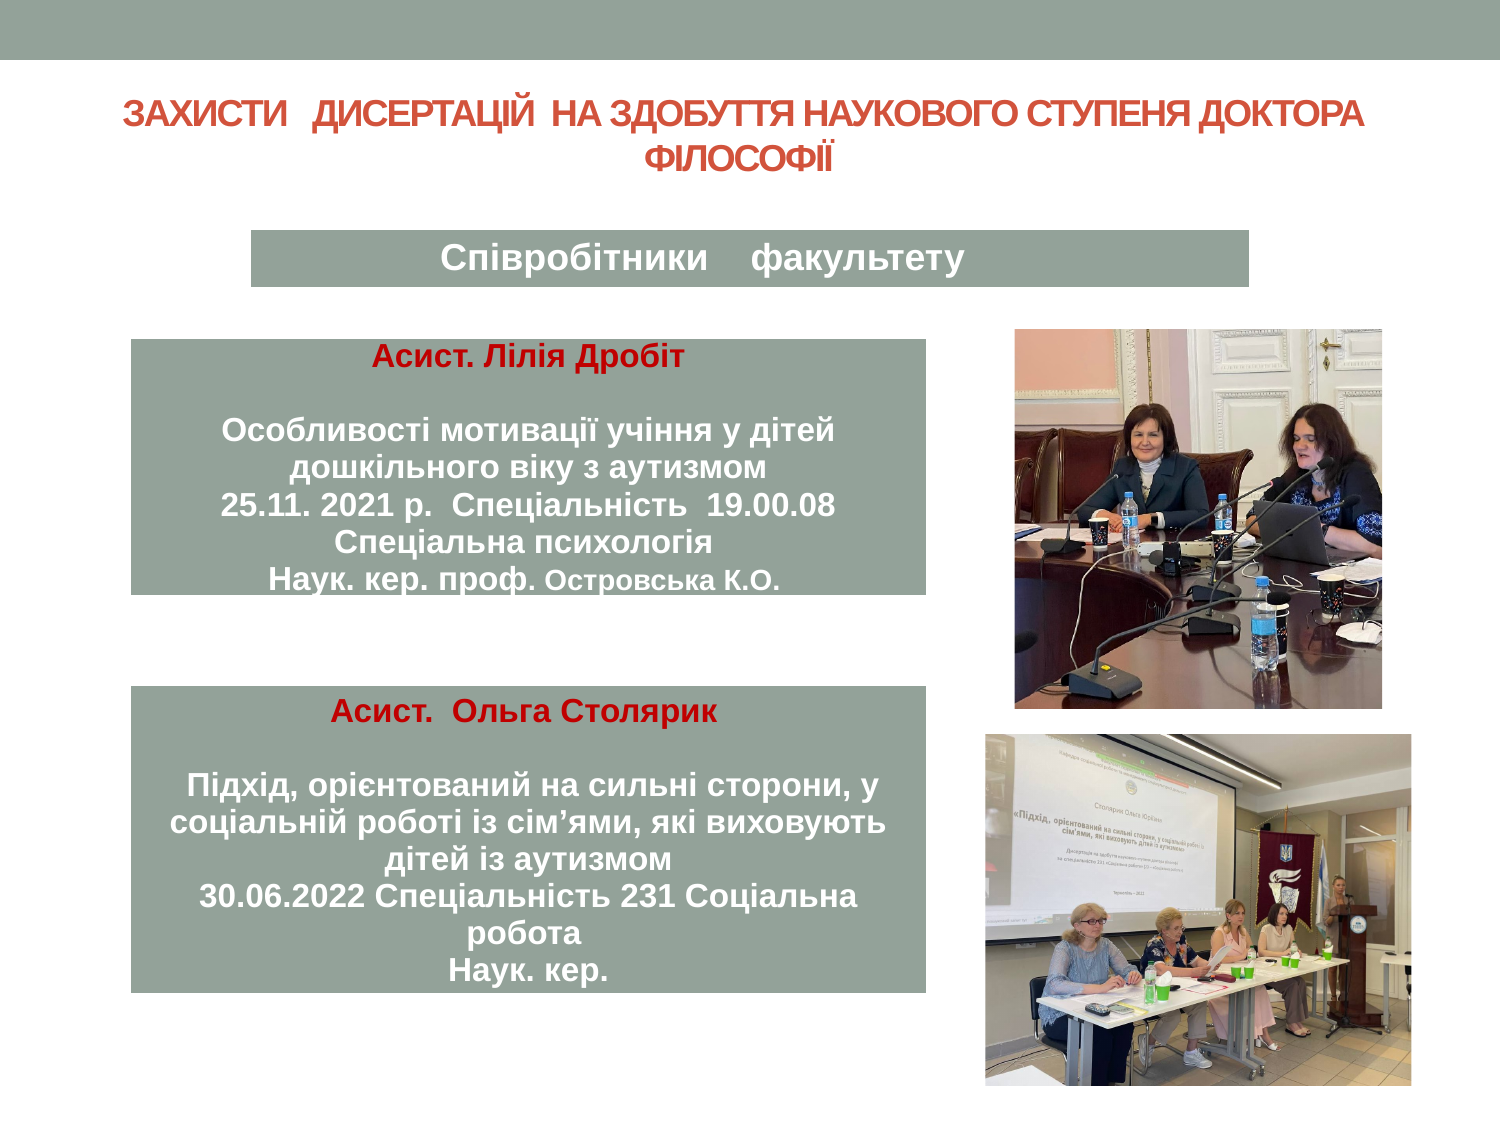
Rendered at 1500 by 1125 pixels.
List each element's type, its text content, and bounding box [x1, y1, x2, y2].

table_header Асист. Ольга Столярик Підхід, орієнтований на сильні сторони, у соціальній роботі із сім’ями, які виховують дітей із аутизмом 30.06.2022 Спеціальність 231 Соціальна робота Наук. кер. [131, 686, 926, 993]
list [88, 302, 1443, 1068]
picture [985, 734, 1412, 1086]
picture [1014, 329, 1383, 709]
table_header Співробітники факультету [251, 230, 1249, 287]
table_header Асист. Лілія Дробіт Особливості мотивації учіння у дітей дошкільного віку з аутизмом 25.11. 2021 р. Спеціальність 19.00.08 Спеціальна психологія Наук. кер. проф. Островська К.О. [131, 339, 926, 595]
title ЗАХИСТИ ДИСЕРТАЦІЙ НА ЗДОБУТТЯ НАУКОВОГО СТУПЕНЯ ДОКТОРА ФІЛОСОФІЇ [75, 87, 1412, 182]
